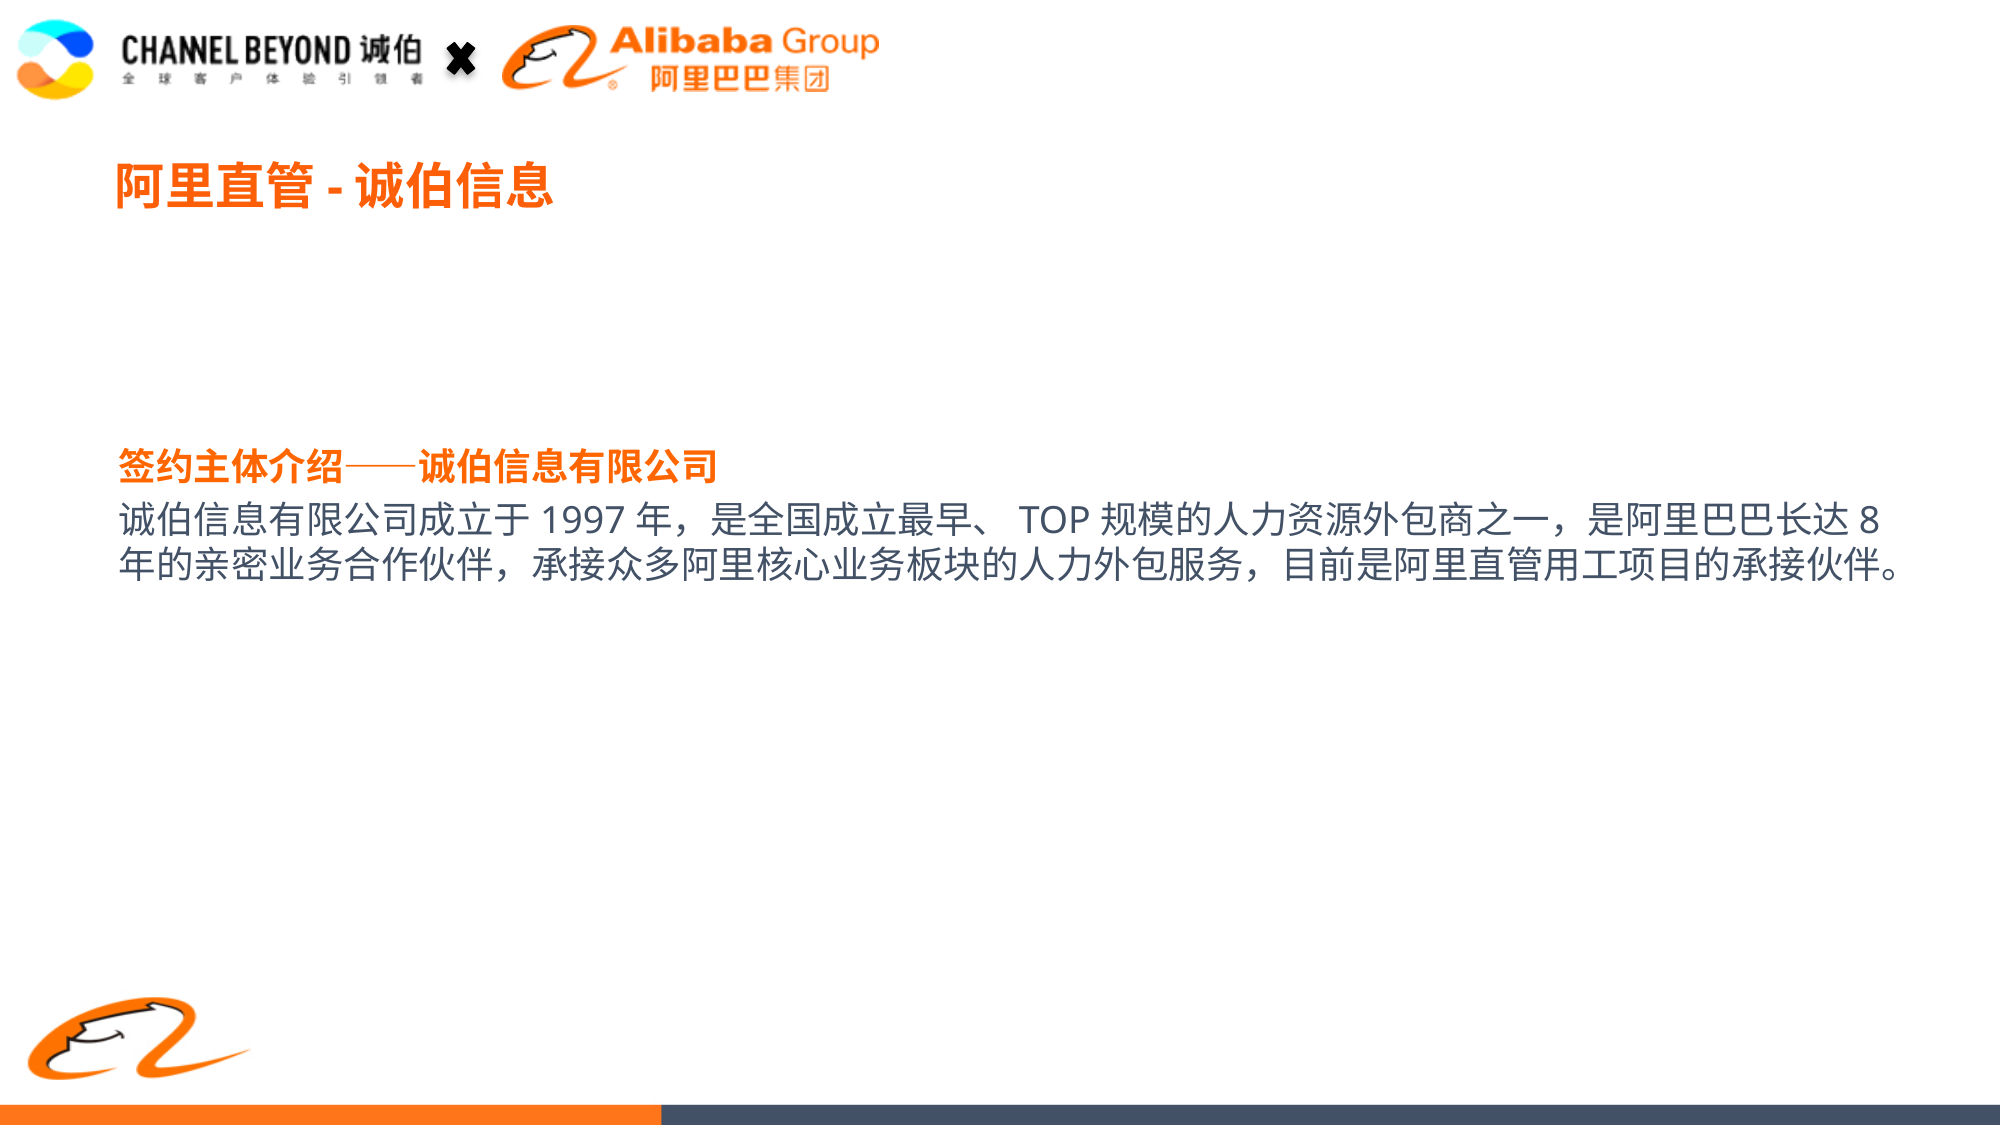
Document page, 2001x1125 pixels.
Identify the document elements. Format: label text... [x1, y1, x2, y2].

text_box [0, 10, 880, 107]
list 签约主体介绍——诚伯信息有限公司 诚伯信息有限公司成立于1997年，是全国成立最早、TOP规模的人力资源外包商之一，是阿里巴巴长达8年的亲密业务合作伙伴，承接众多阿里核心业务板块的人力外包服务，目前是阿里直管用工项目的承接伙伴。 [103, 383, 1904, 732]
title 阿里直管-诚伯信息 [99, 114, 1900, 256]
picture [0, 0, 2000, 1125]
